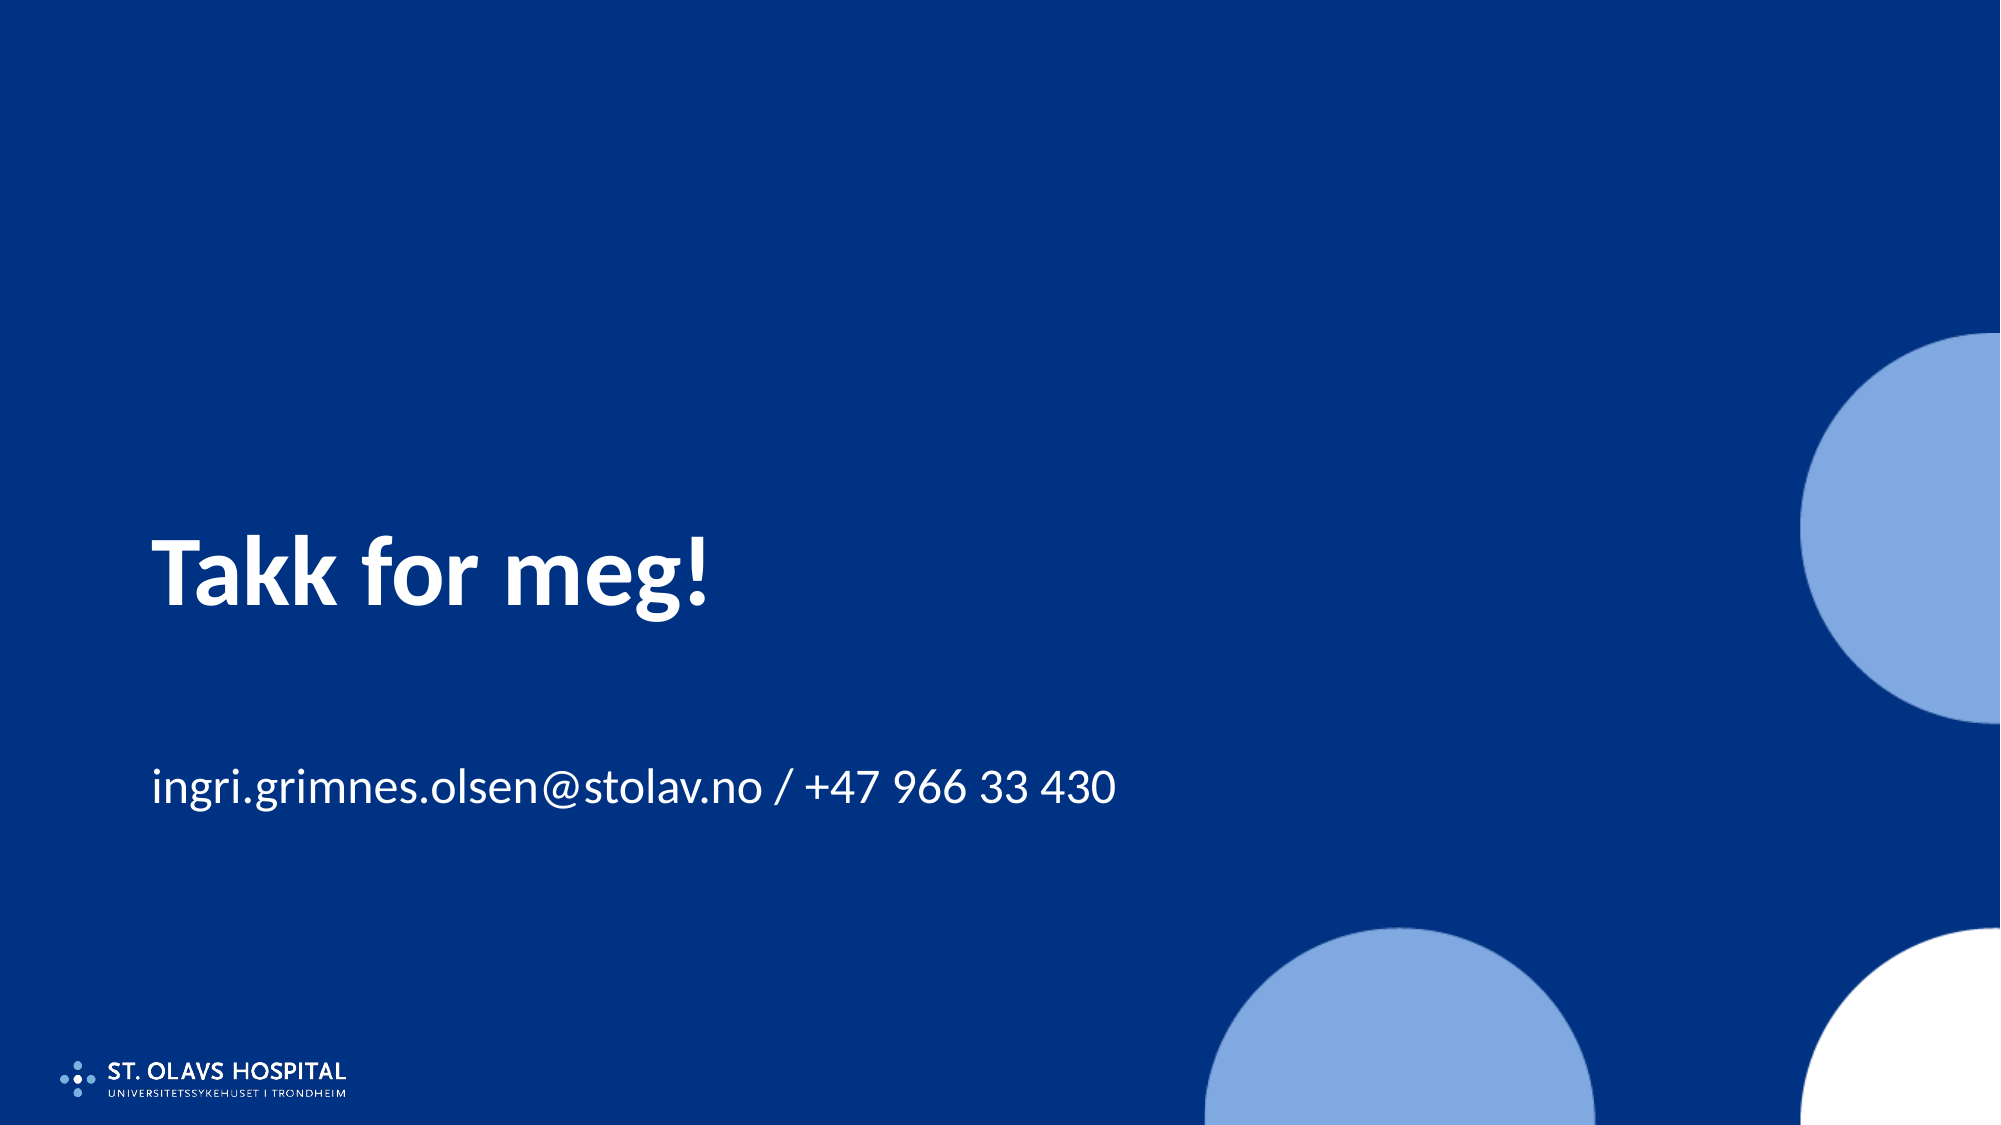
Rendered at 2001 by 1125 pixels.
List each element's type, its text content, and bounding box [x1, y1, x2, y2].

list ingri.grimnes.olsen@stolav.no / +47 966 33 430 [136, 752, 1862, 999]
picture [60, 1061, 346, 1097]
title Takk for meg! [136, 407, 1862, 635]
picture [1204, 333, 2000, 1125]
